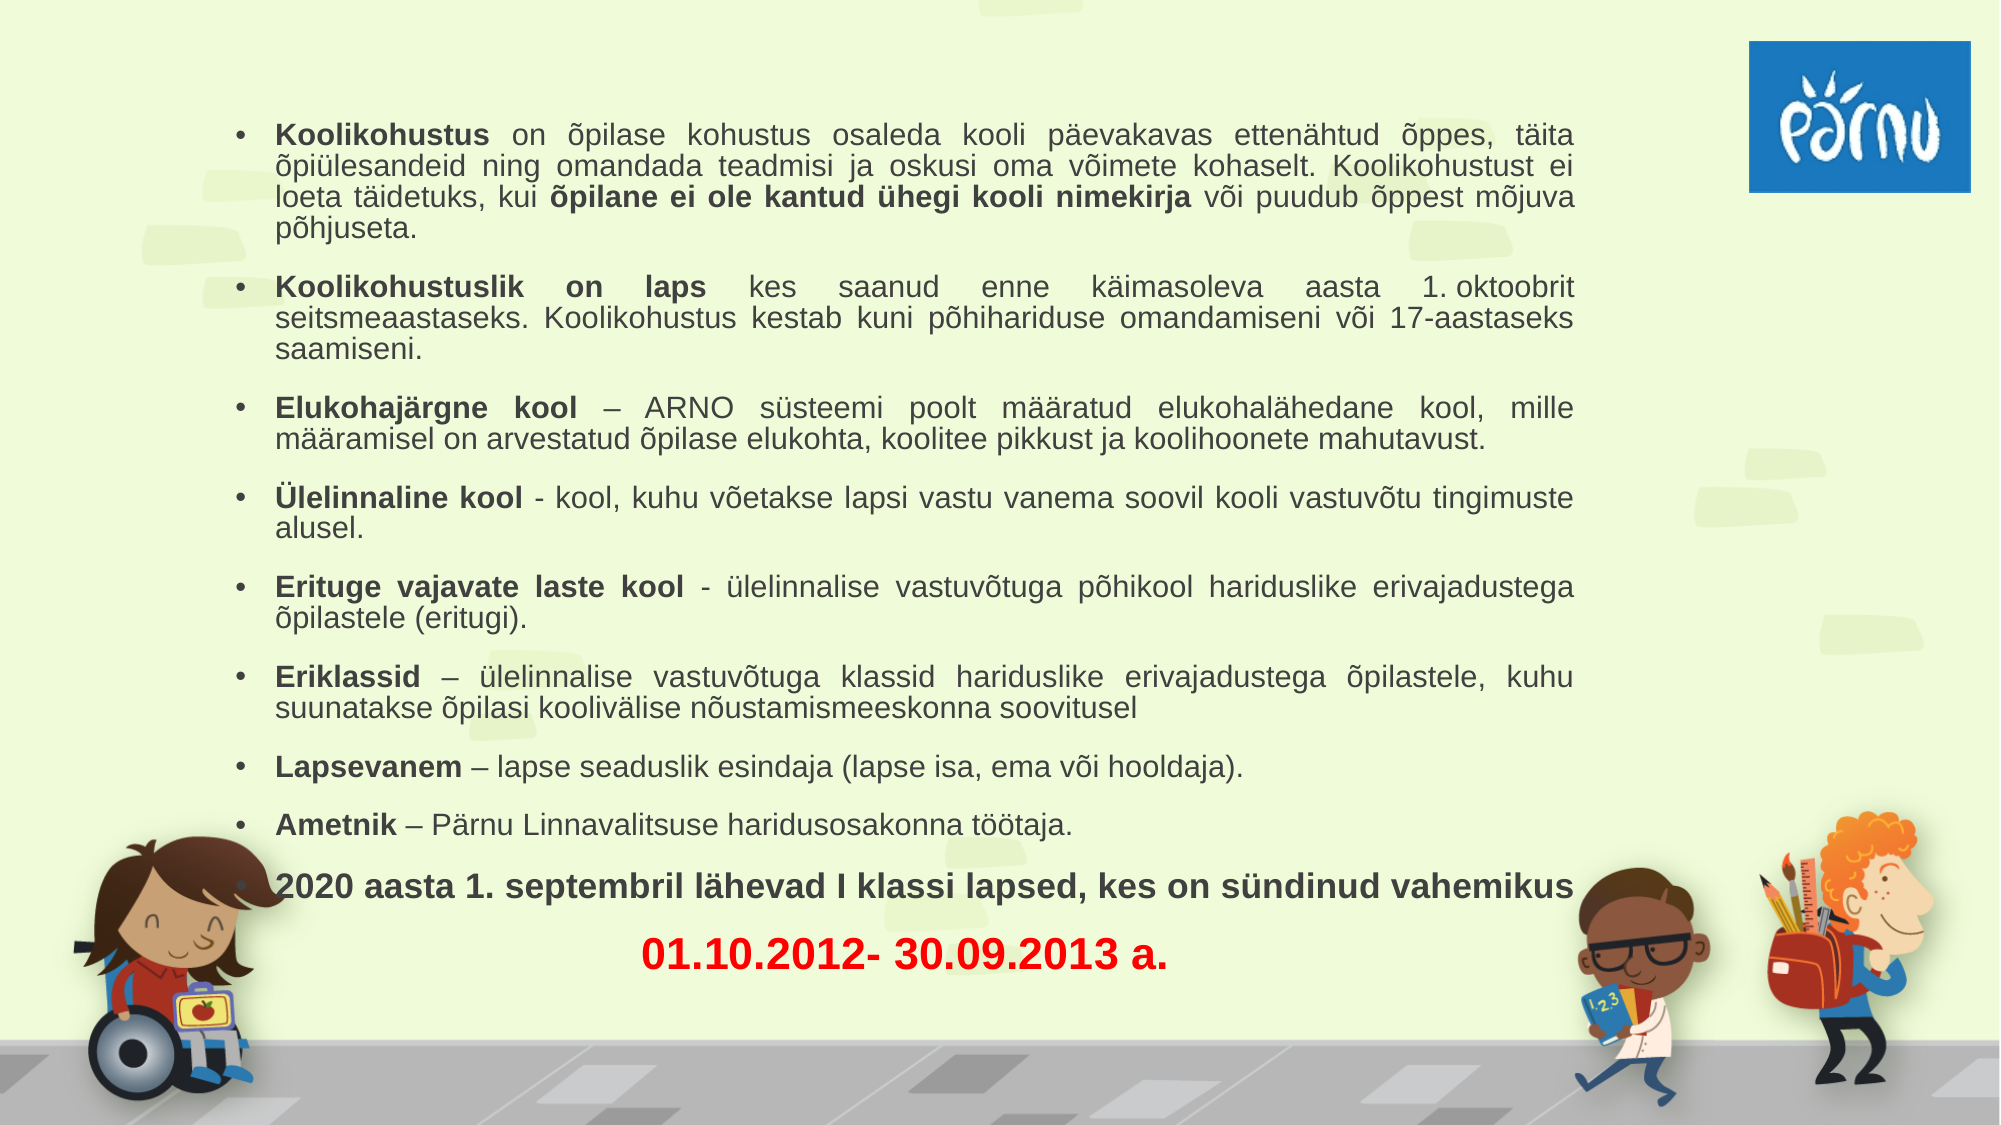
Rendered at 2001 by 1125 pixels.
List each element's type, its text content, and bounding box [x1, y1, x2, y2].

picture [0, 0, 2000, 1125]
list Koolikohustus on õpilase kohustus osaleda kooli päevakavas ettenähtud õppes, täita õpiülesandeid ning omandada teadmisi ja oskusi oma võimete kohaselt. Koolikohustust ei loeta täidetuks, kui õpilane ei ole kantud ühegi kooli nimekirja või puudub õppest mõjuva põhjuseta. Koolikohustuslik on laps kes saanud enne käimasoleva aasta 1. oktoobrit seitsmeaastaseks. Koolikohustus kestab kuni põhihariduse omandamiseni või 17-aastaseks saamiseni. Elukohajärgne kool – ARNO süsteemi poolt määratud elukohalähedane kool, mille määramisel on arvestatud õpilase elukohta, koolitee pikkust ja koolihoonete mahutavust. Ülelinnaline kool - kool, kuhu võetakse lapsi vastu vanema soovil kooli vastuvõtu tingimuste alusel. Erituge vajavate laste kool - ülelinnalise vastuvõtuga põhikool hariduslike erivajadustega õpilastele (eritugi). Eriklassid – ülelinnalise vastuvõtuga klassid hariduslike erivajadustega õpilastele, kuhu suunatakse õpilasi koolivälise nõustamismeeskonna soovitusel Lapsevanem – lapse seaduslik esindaja (lapse isa, ema või hooldaja). Ametnik – Pärnu Linnavalitsuse haridusosakonna töötaja. 2020 aasta 1. septembril lähevad I klassi lapsed, kes on sündinud vahemikus 01.10.2012- 30.09.2013 a. [220, 113, 1591, 988]
